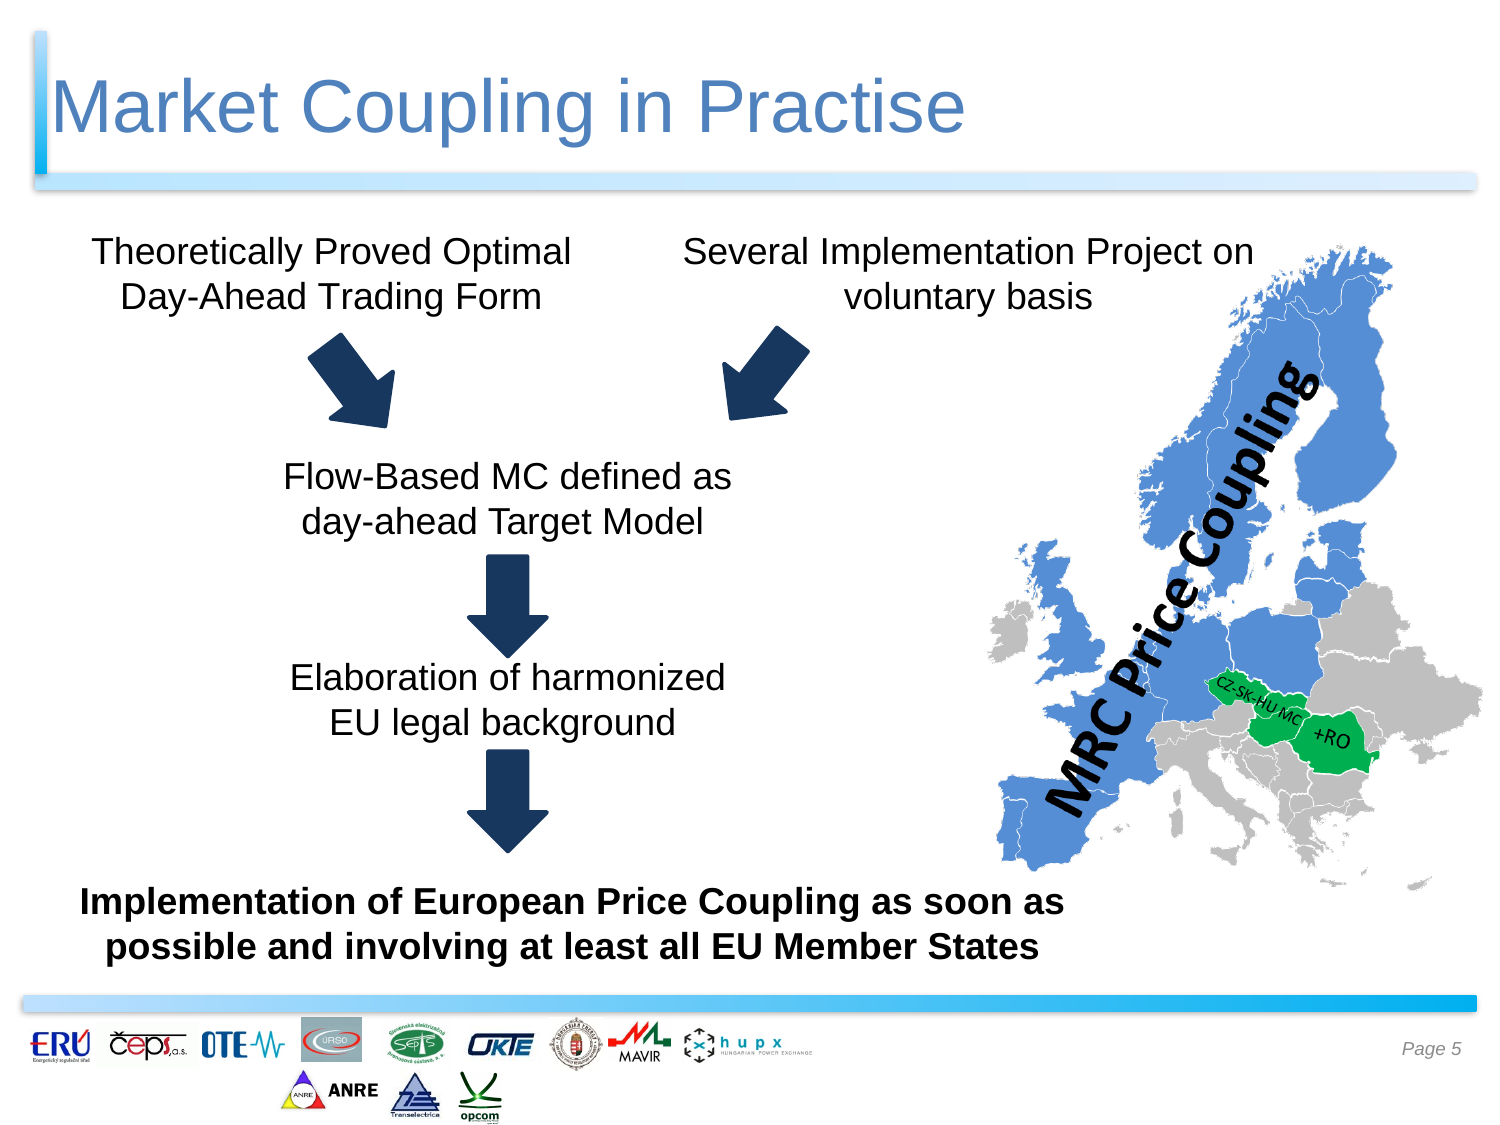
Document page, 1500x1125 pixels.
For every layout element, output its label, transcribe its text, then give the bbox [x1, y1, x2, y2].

text_box [307, 332, 395, 429]
text_box [466, 554, 549, 659]
text_box Flow-Based MC defined as day-ahead Target Model [253, 444, 762, 550]
slide_number Page 5 [1312, 1018, 1477, 1079]
picture [96, 1021, 199, 1068]
picture [549, 1017, 603, 1071]
picture [458, 1071, 502, 1125]
text_box Elaboration of harmonized EU legal background [253, 645, 762, 750]
text_box Theoretically Proved Optimal Day-Ahead Trading Form [64, 219, 609, 325]
title Market Coupling in Practise [34, 31, 1477, 173]
picture [986, 243, 1483, 891]
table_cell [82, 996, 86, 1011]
text_box Several Implementation Project on voluntary basis [667, 219, 1270, 325]
picture [202, 1031, 285, 1058]
picture [682, 1026, 816, 1066]
text_box [466, 749, 549, 854]
picture [608, 1021, 671, 1062]
picture [29, 1029, 92, 1064]
text_box Implementation of European Price Coupling as soon as possible and involving at least all EU Member States [41, 869, 1105, 975]
picture [272, 1017, 452, 1119]
picture [458, 1025, 547, 1064]
text_box [722, 325, 810, 421]
text_box 3d [649, 996, 653, 1011]
